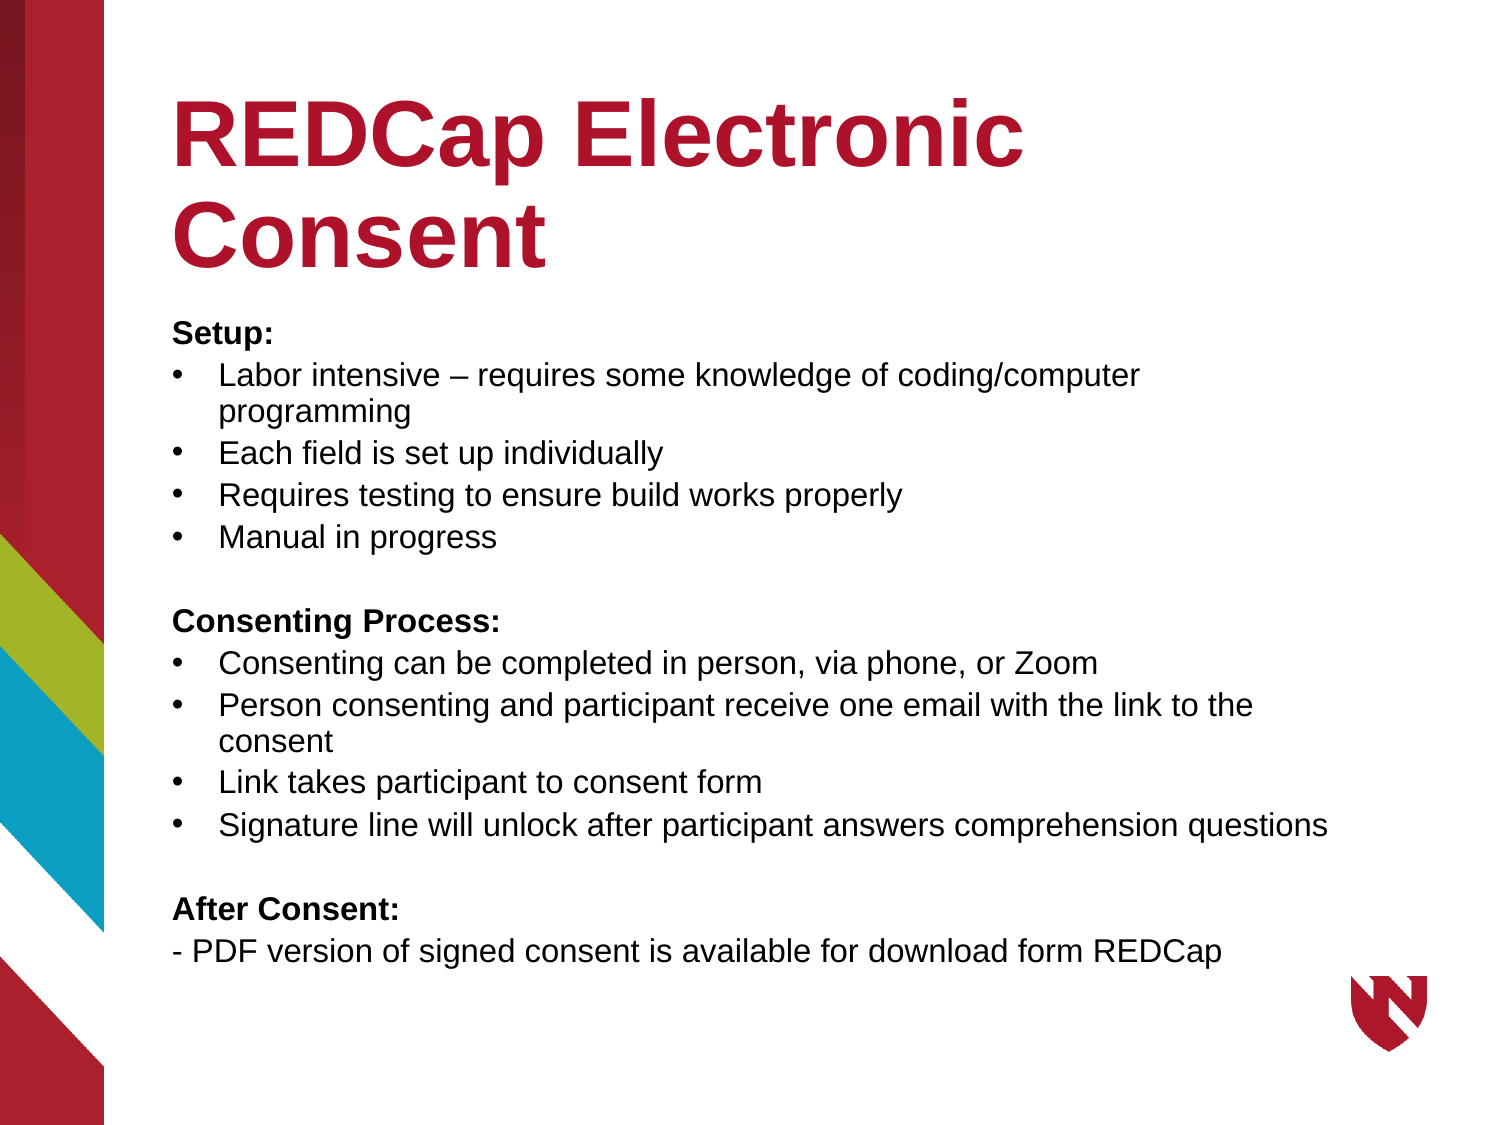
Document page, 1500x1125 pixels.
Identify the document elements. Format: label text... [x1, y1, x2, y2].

picture [0, 0, 1500, 1125]
list Setup: Labor intensive – requires some knowledge of coding/computer programming Each field is set up individually Requires testing to ensure build works properly Manual in progress Consenting Process: Consenting can be completed in person, via phone, or Zoom Person consenting and participant receive one email with the link to the consent Link takes participant to consent form Signature line will unlock after participant answers comprehension questions After Consent: - PDF version of signed consent is available for download form REDCap [156, 308, 1352, 1010]
title REDCap Electronic Consent [156, 64, 1405, 288]
